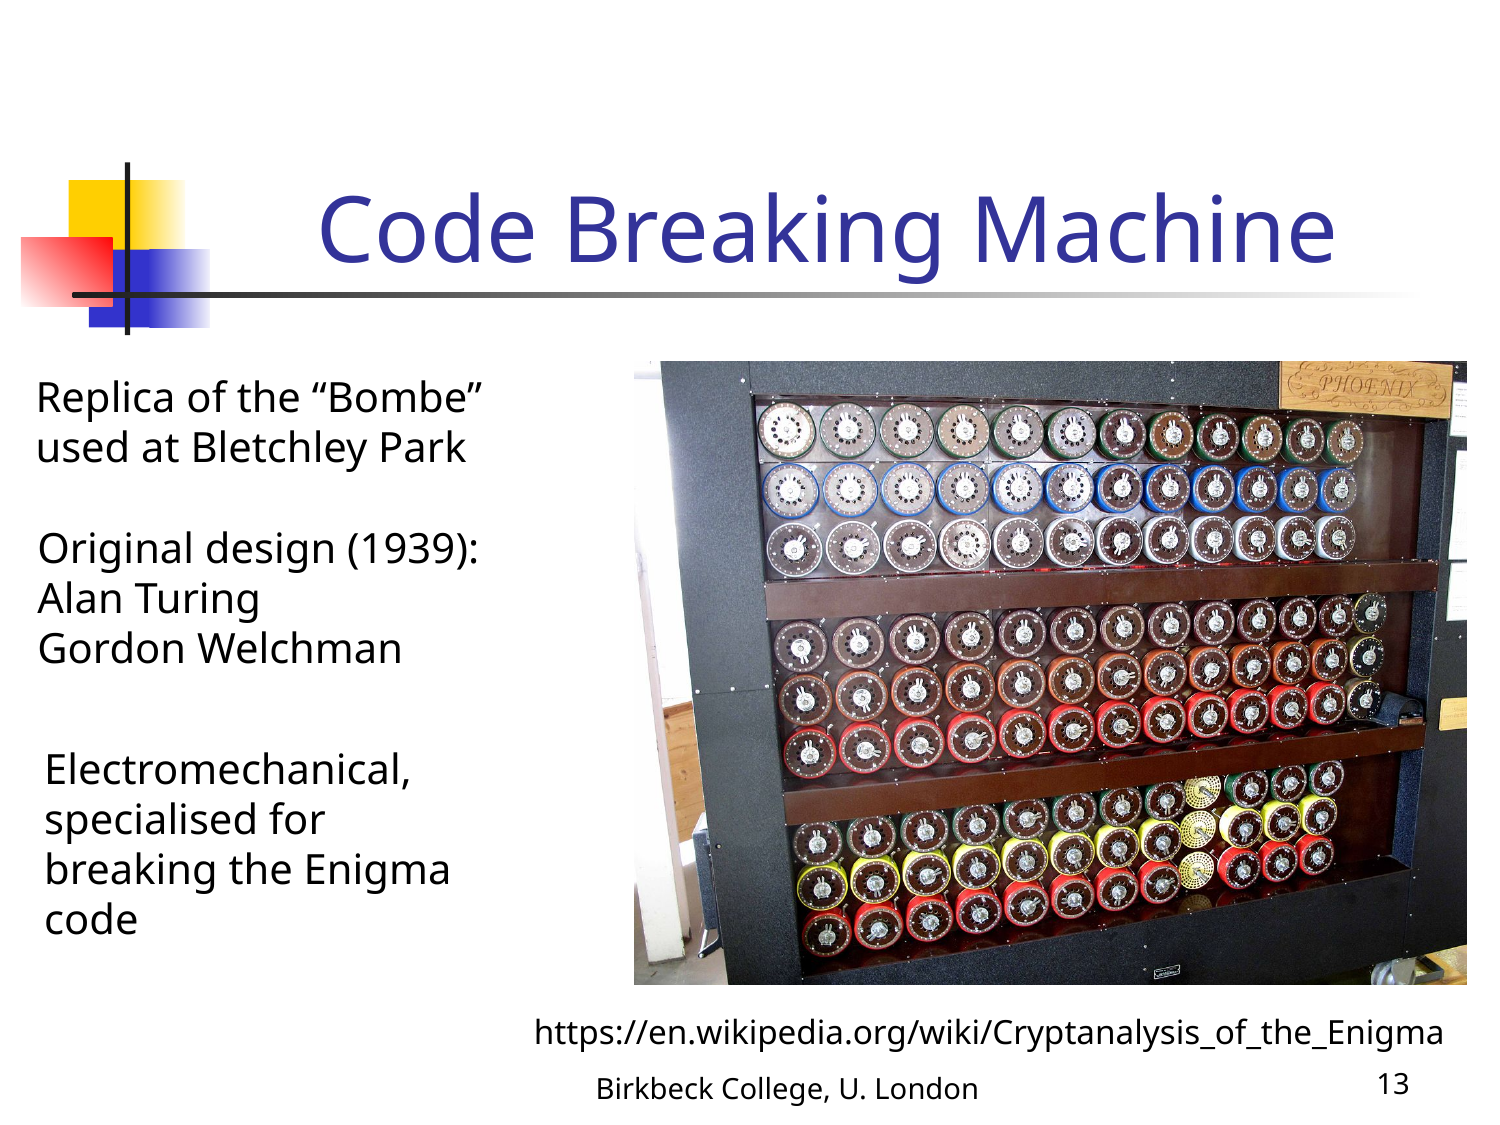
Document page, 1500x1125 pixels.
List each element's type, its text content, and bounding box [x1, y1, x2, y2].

slide_number 13 [1112, 1059, 1426, 1113]
footer Birkbeck College, U. London [549, 1059, 1026, 1113]
picture [634, 361, 1467, 986]
text_box Original design (1939): Alan Turing Gordon Welchman [22, 514, 495, 680]
text_box Replica of the “Bombe” used at Bletchley Park [20, 363, 498, 478]
text_box Electromechanical, specialised for breaking the Enigma code [29, 735, 488, 951]
text_box https://en.wikipedia.org/wiki/Cryptanalysis_of_the_Enigma [519, 1004, 1461, 1059]
title Code Breaking Machine [188, 101, 1468, 289]
